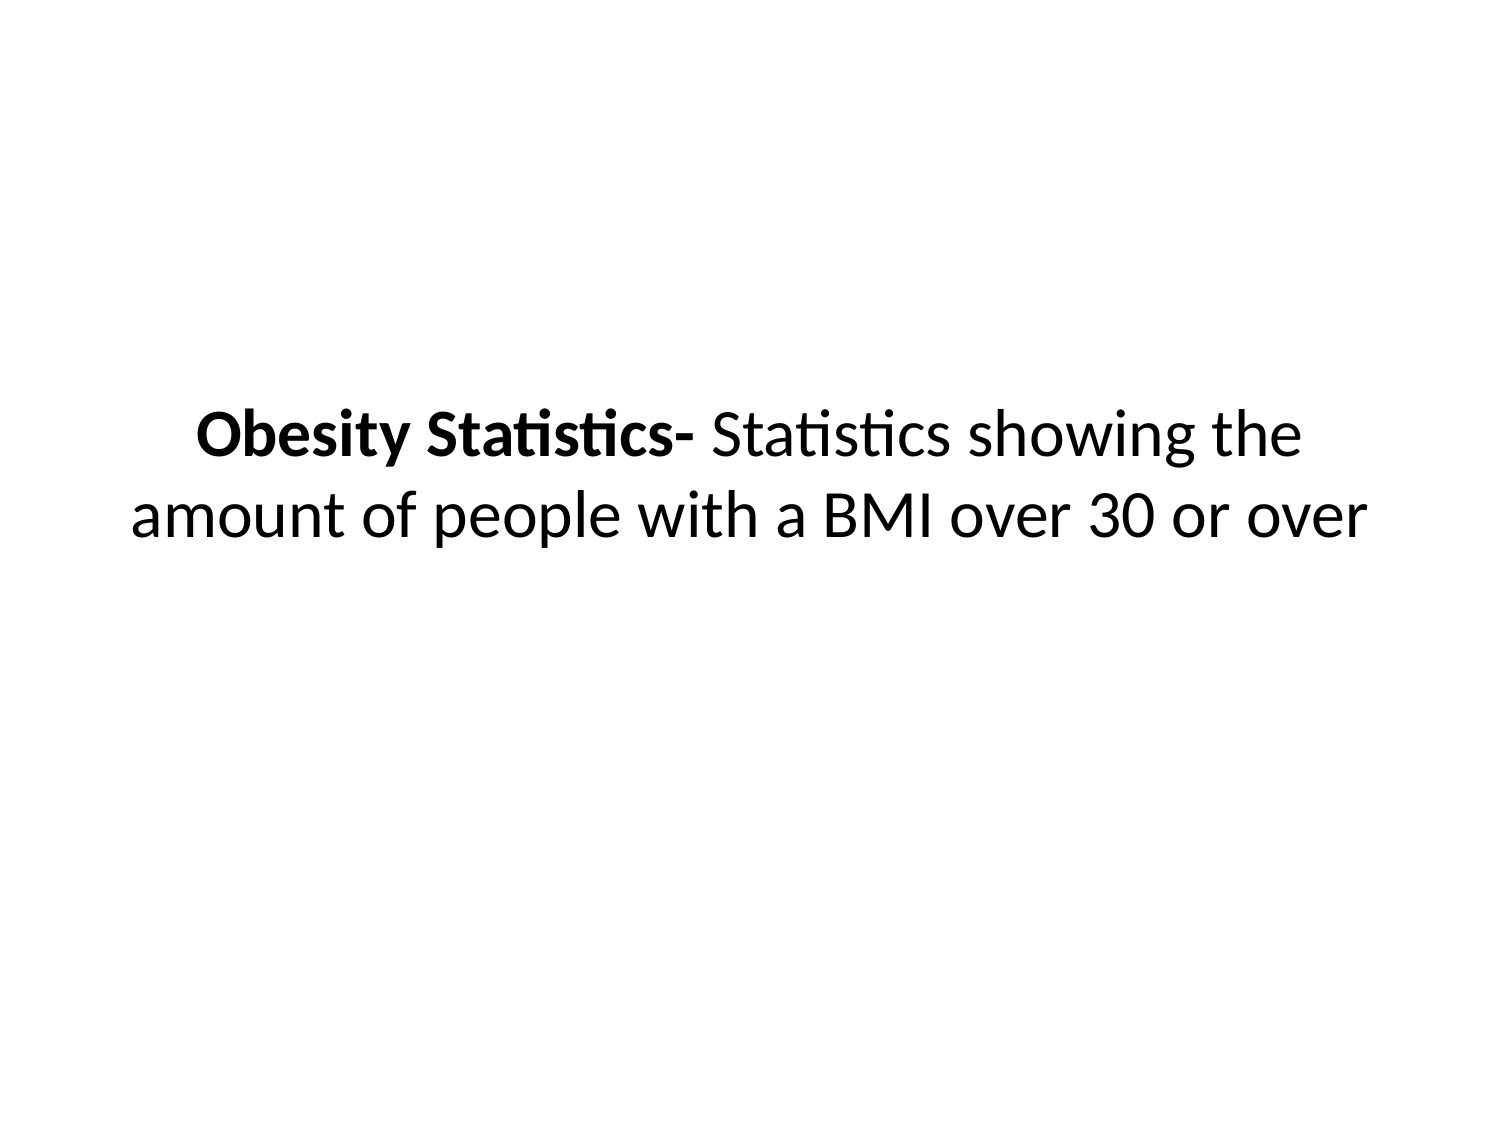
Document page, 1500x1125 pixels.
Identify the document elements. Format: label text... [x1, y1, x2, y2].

title Obesity Statistics- Statistics showing the amount of people with a BMI over 30 or over [112, 349, 1388, 591]
